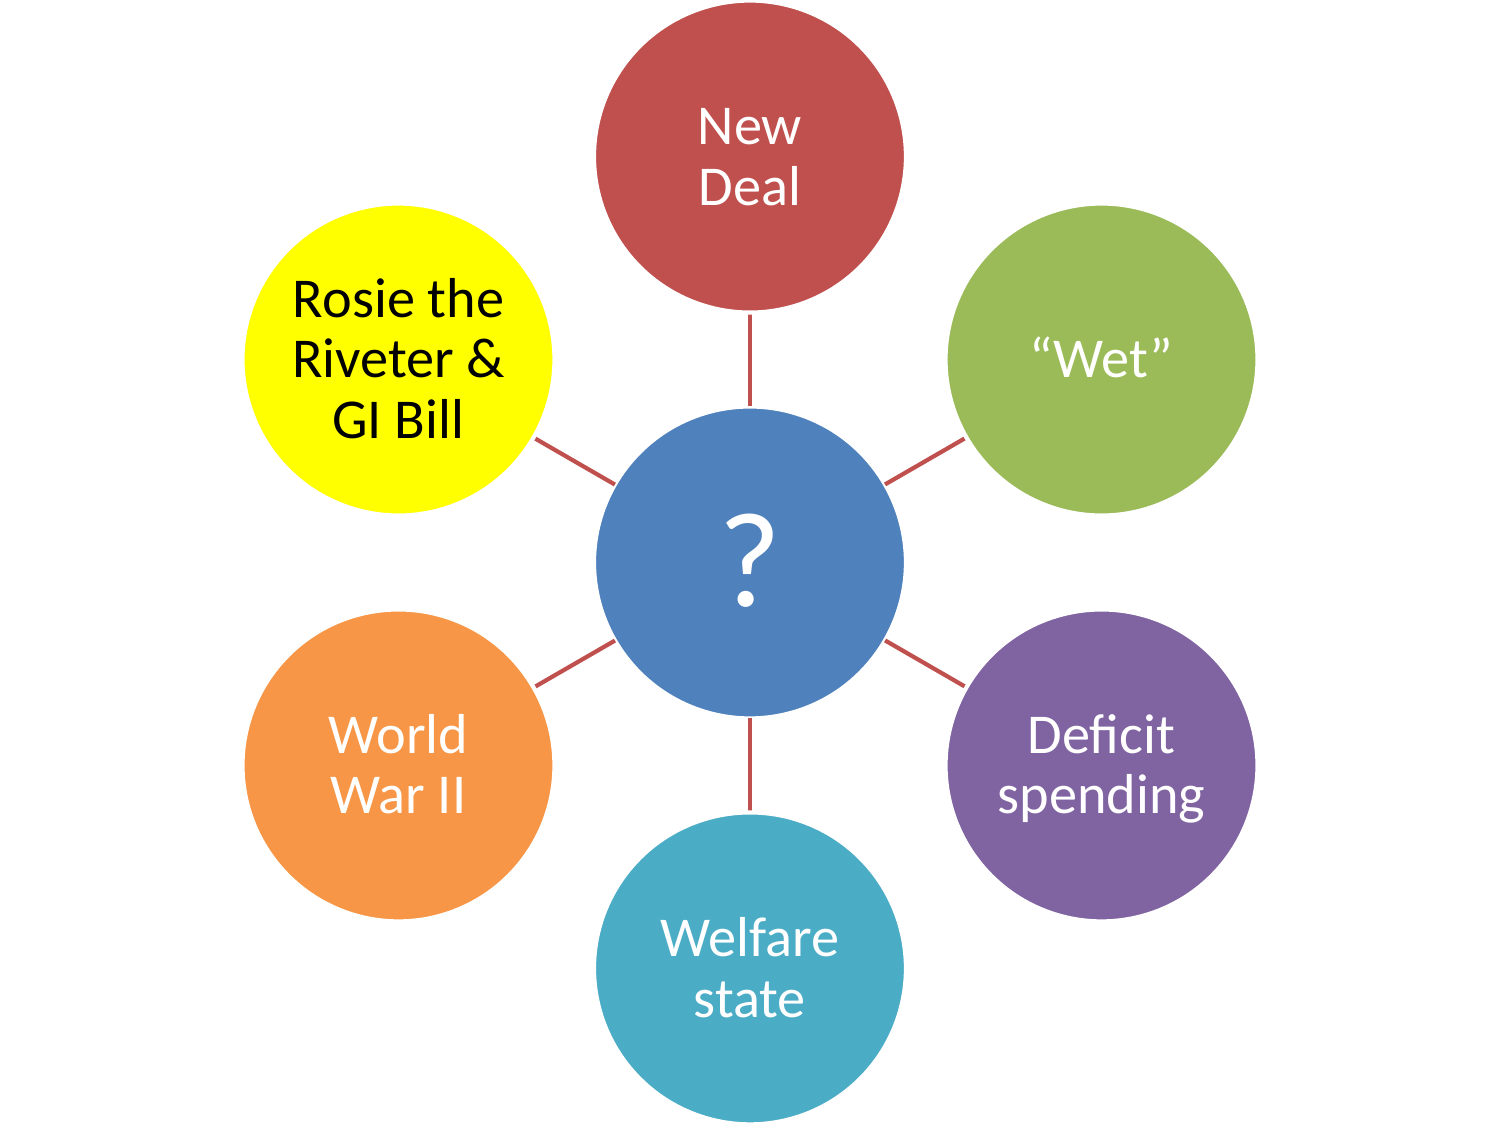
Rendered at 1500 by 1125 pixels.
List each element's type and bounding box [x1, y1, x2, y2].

text_box [0, 0, 1500, 1125]
